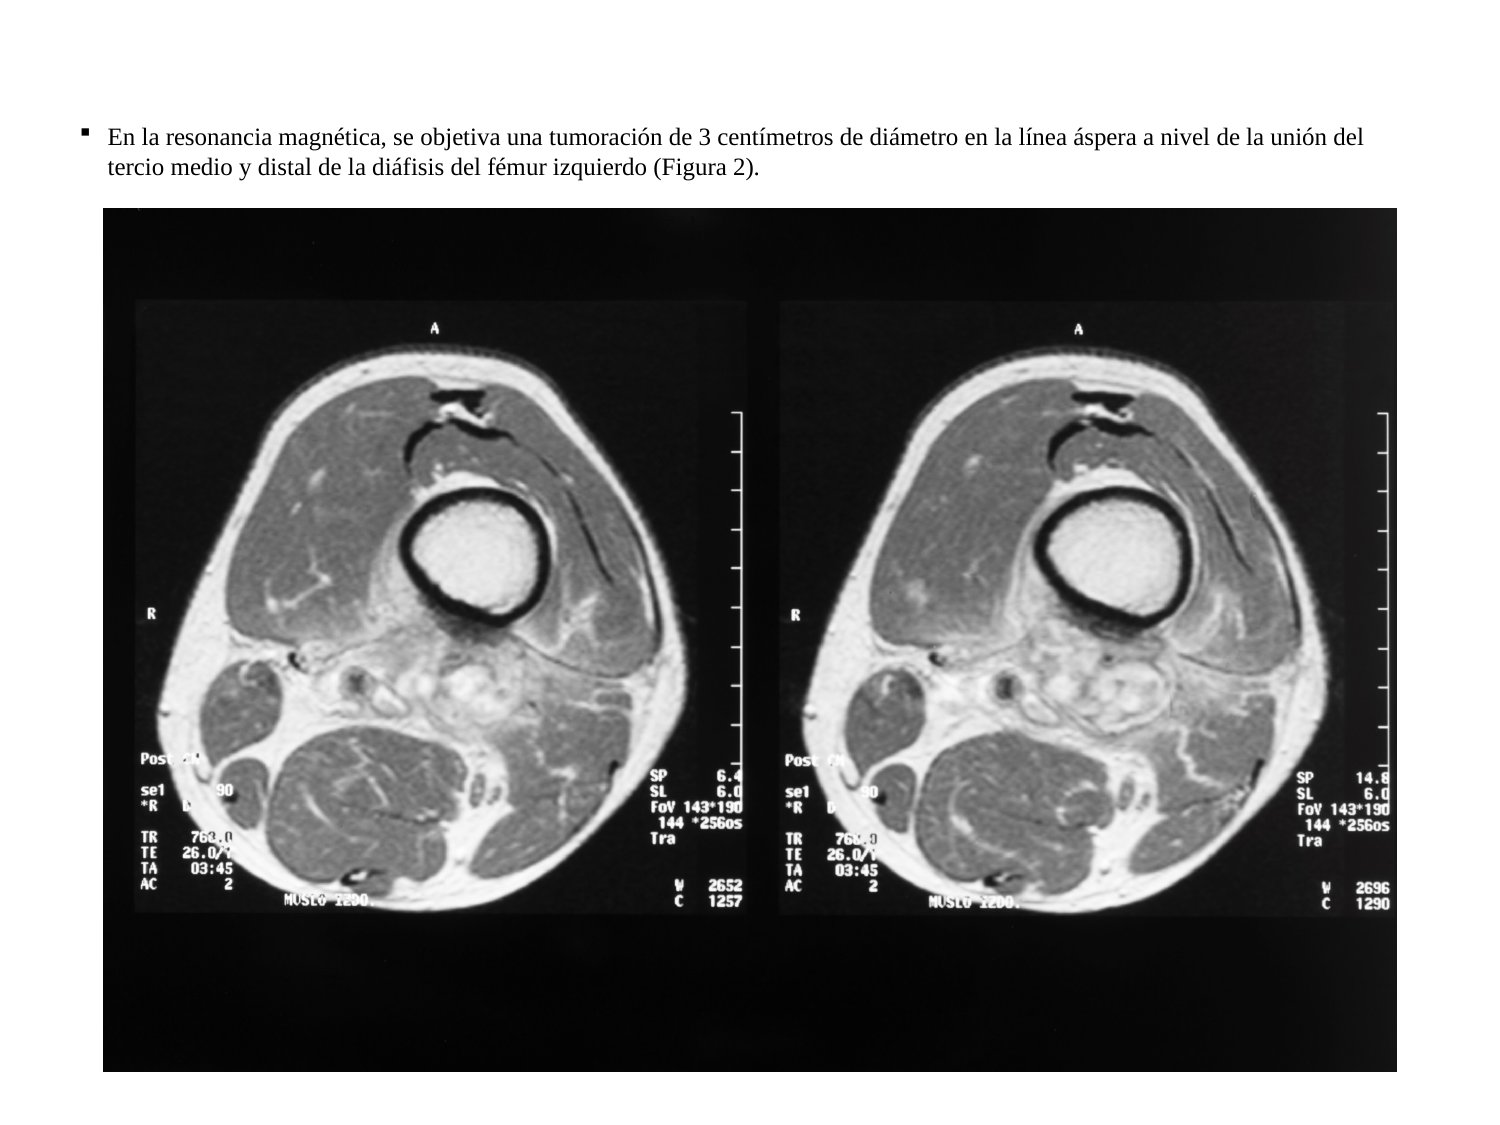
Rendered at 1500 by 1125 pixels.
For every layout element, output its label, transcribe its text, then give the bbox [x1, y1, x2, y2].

text_box En la resonancia magnética, se objetiva una tumoración de 3 centímetros de diámetro en la línea áspera a nivel de la unión del tercio medio y distal de la diáfisis del fémur izquierdo (Figura 2). [64, 113, 1436, 189]
picture [103, 207, 1397, 1072]
